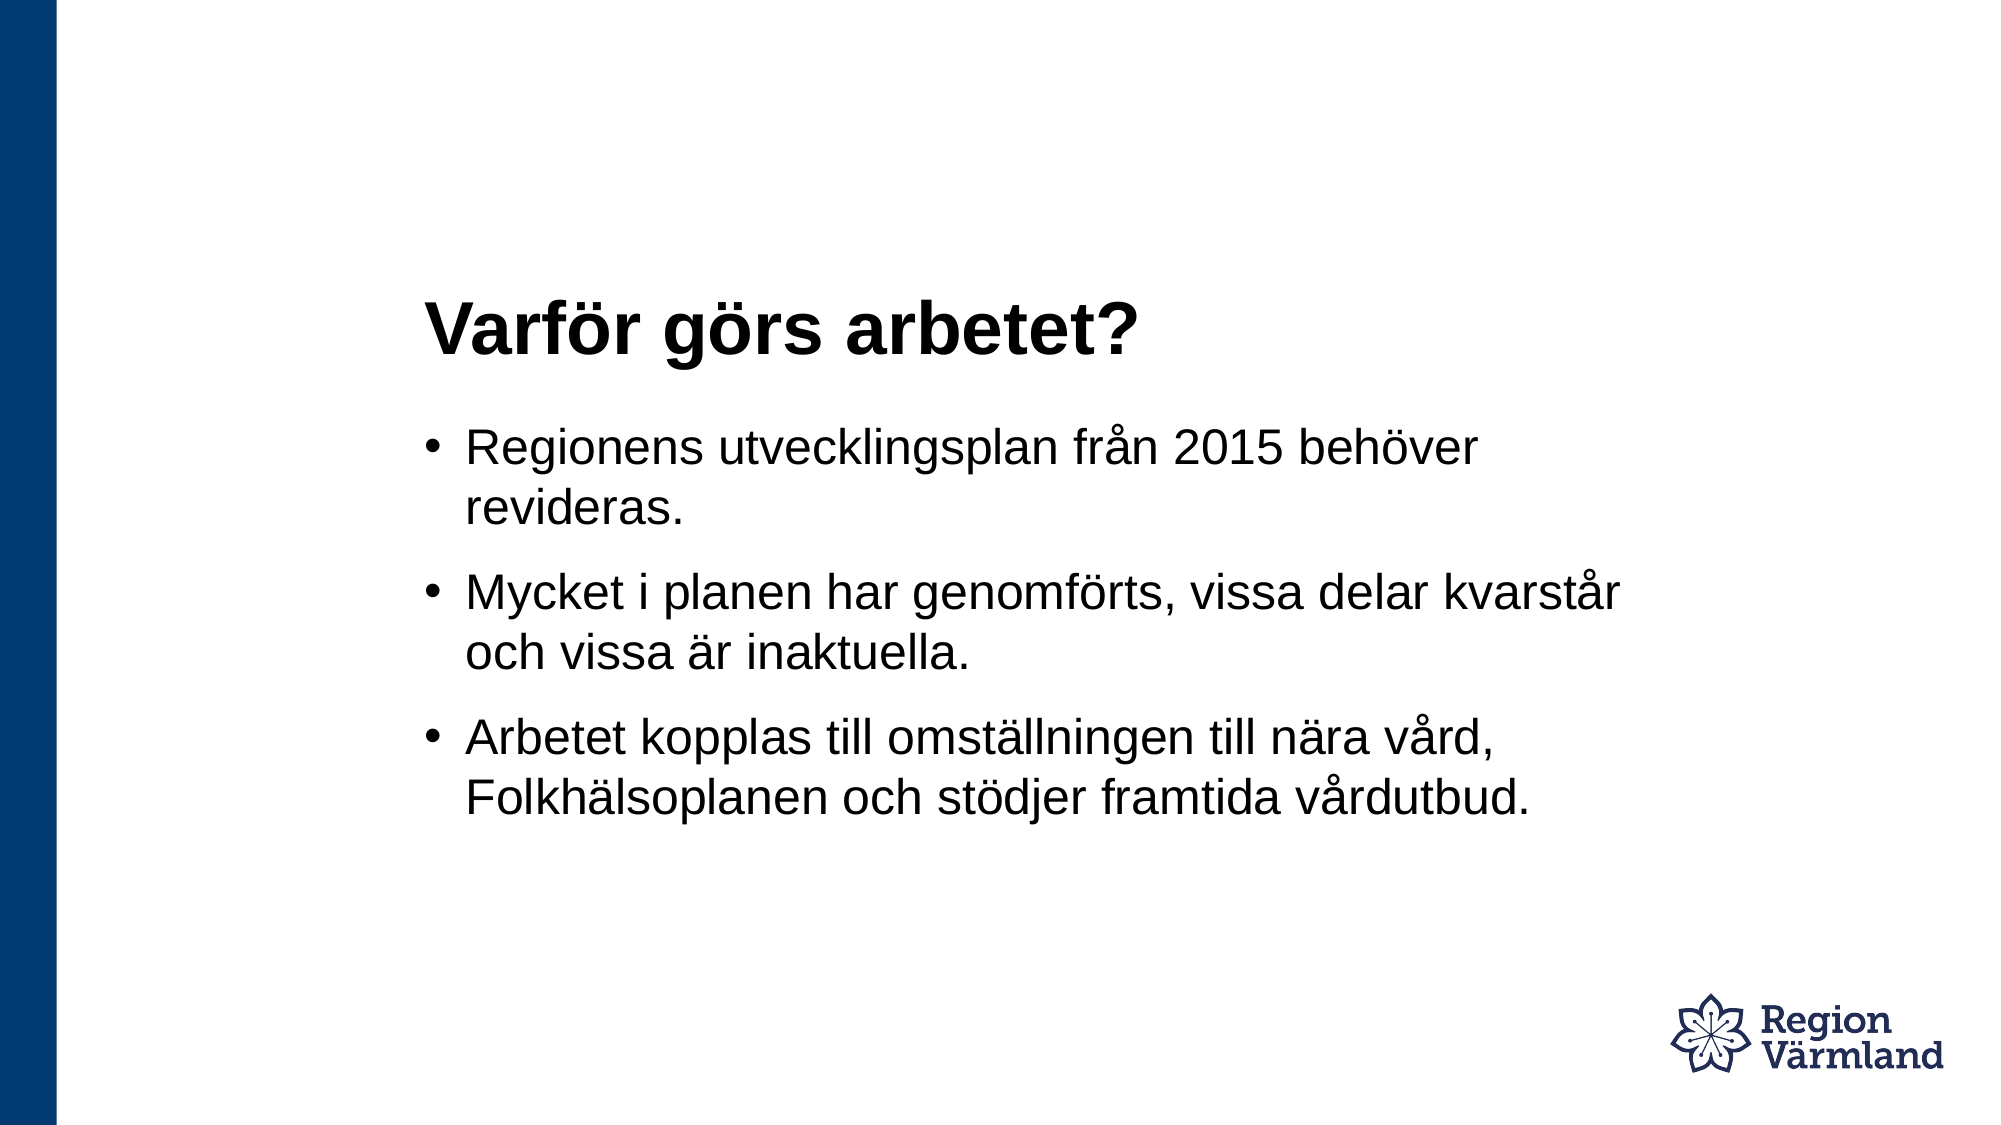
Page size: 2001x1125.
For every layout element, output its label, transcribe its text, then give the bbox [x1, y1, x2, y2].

picture [1670, 993, 1944, 1073]
list Regionens utvecklingsplan från 2015 behöver revideras. Mycket i planen har genomförts, vissa delar kvarstår och vissa är inaktuella. Arbetet kopplas till omställningen till nära vård, Folkhälsoplanen och stödjer framtida vårdutbud. [409, 407, 1655, 939]
title Varför görs arbetet? [409, 159, 1591, 377]
